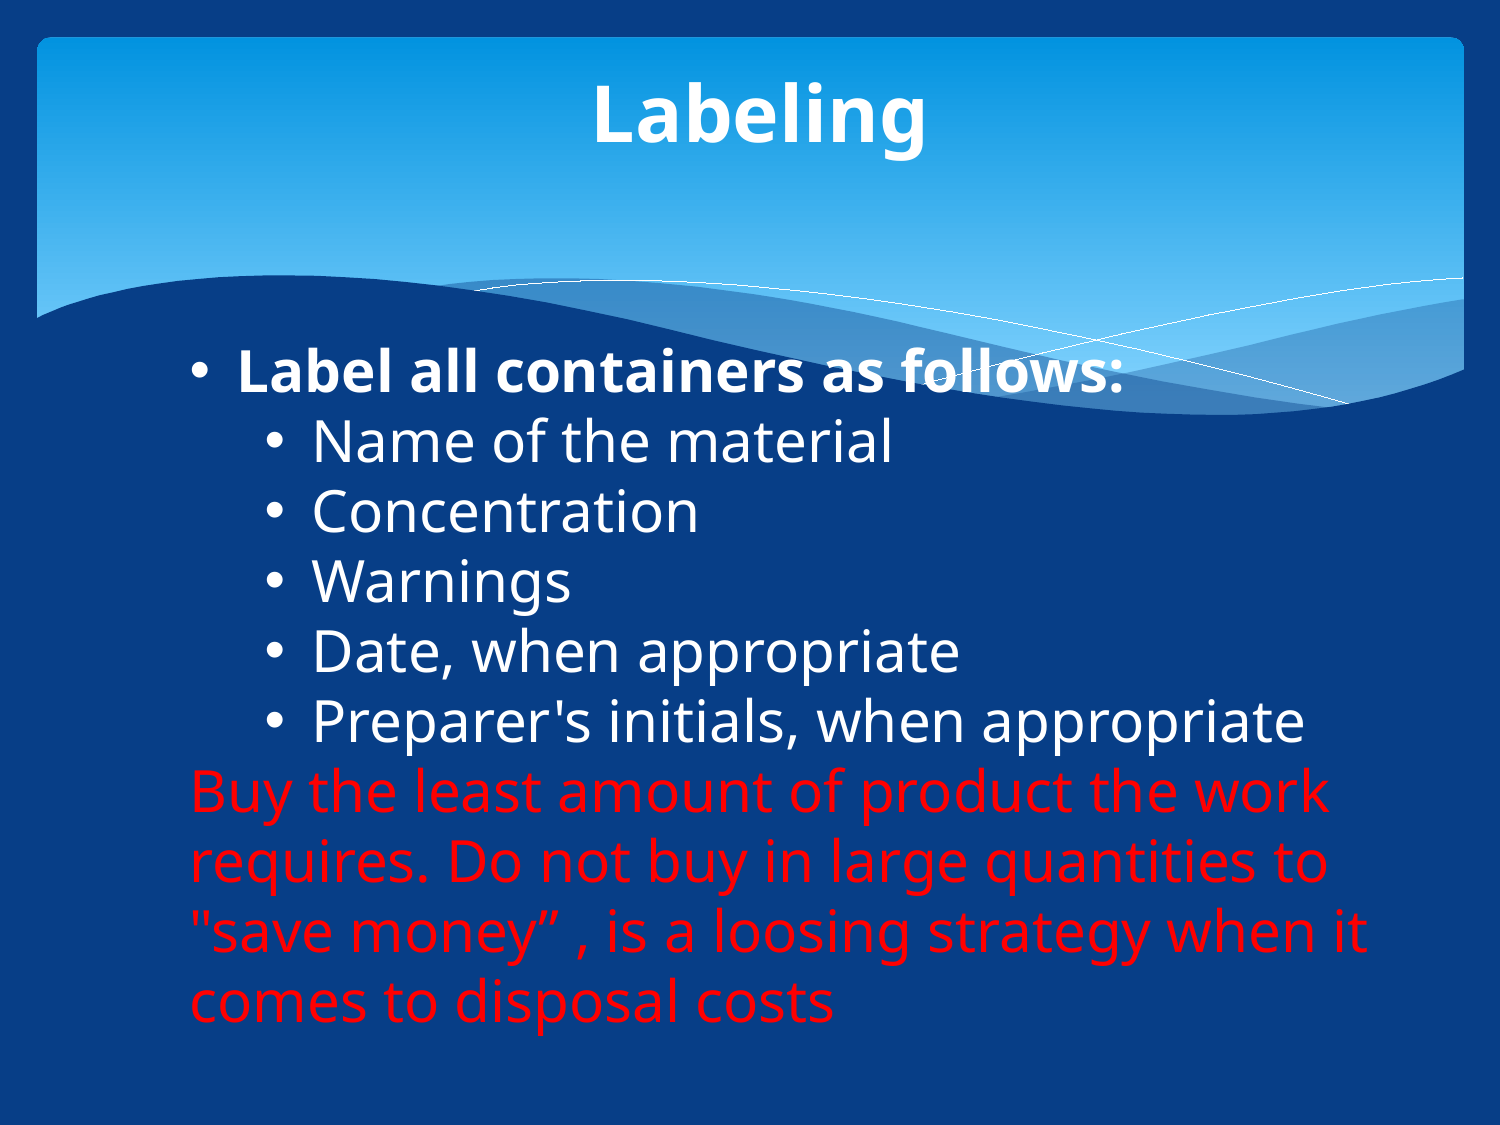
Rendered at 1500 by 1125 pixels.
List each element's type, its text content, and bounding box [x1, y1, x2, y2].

text_box Label all containers as follows: Name of the material Concentration Warnings Date, when appropriate Preparer's initials, when appropriate Buy the least amount of product the work requires. Do not buy in large quantities to "save money” , is a loosing strategy when it comes to disposal costs [174, 282, 1463, 1042]
title Labeling [75, 55, 1425, 261]
